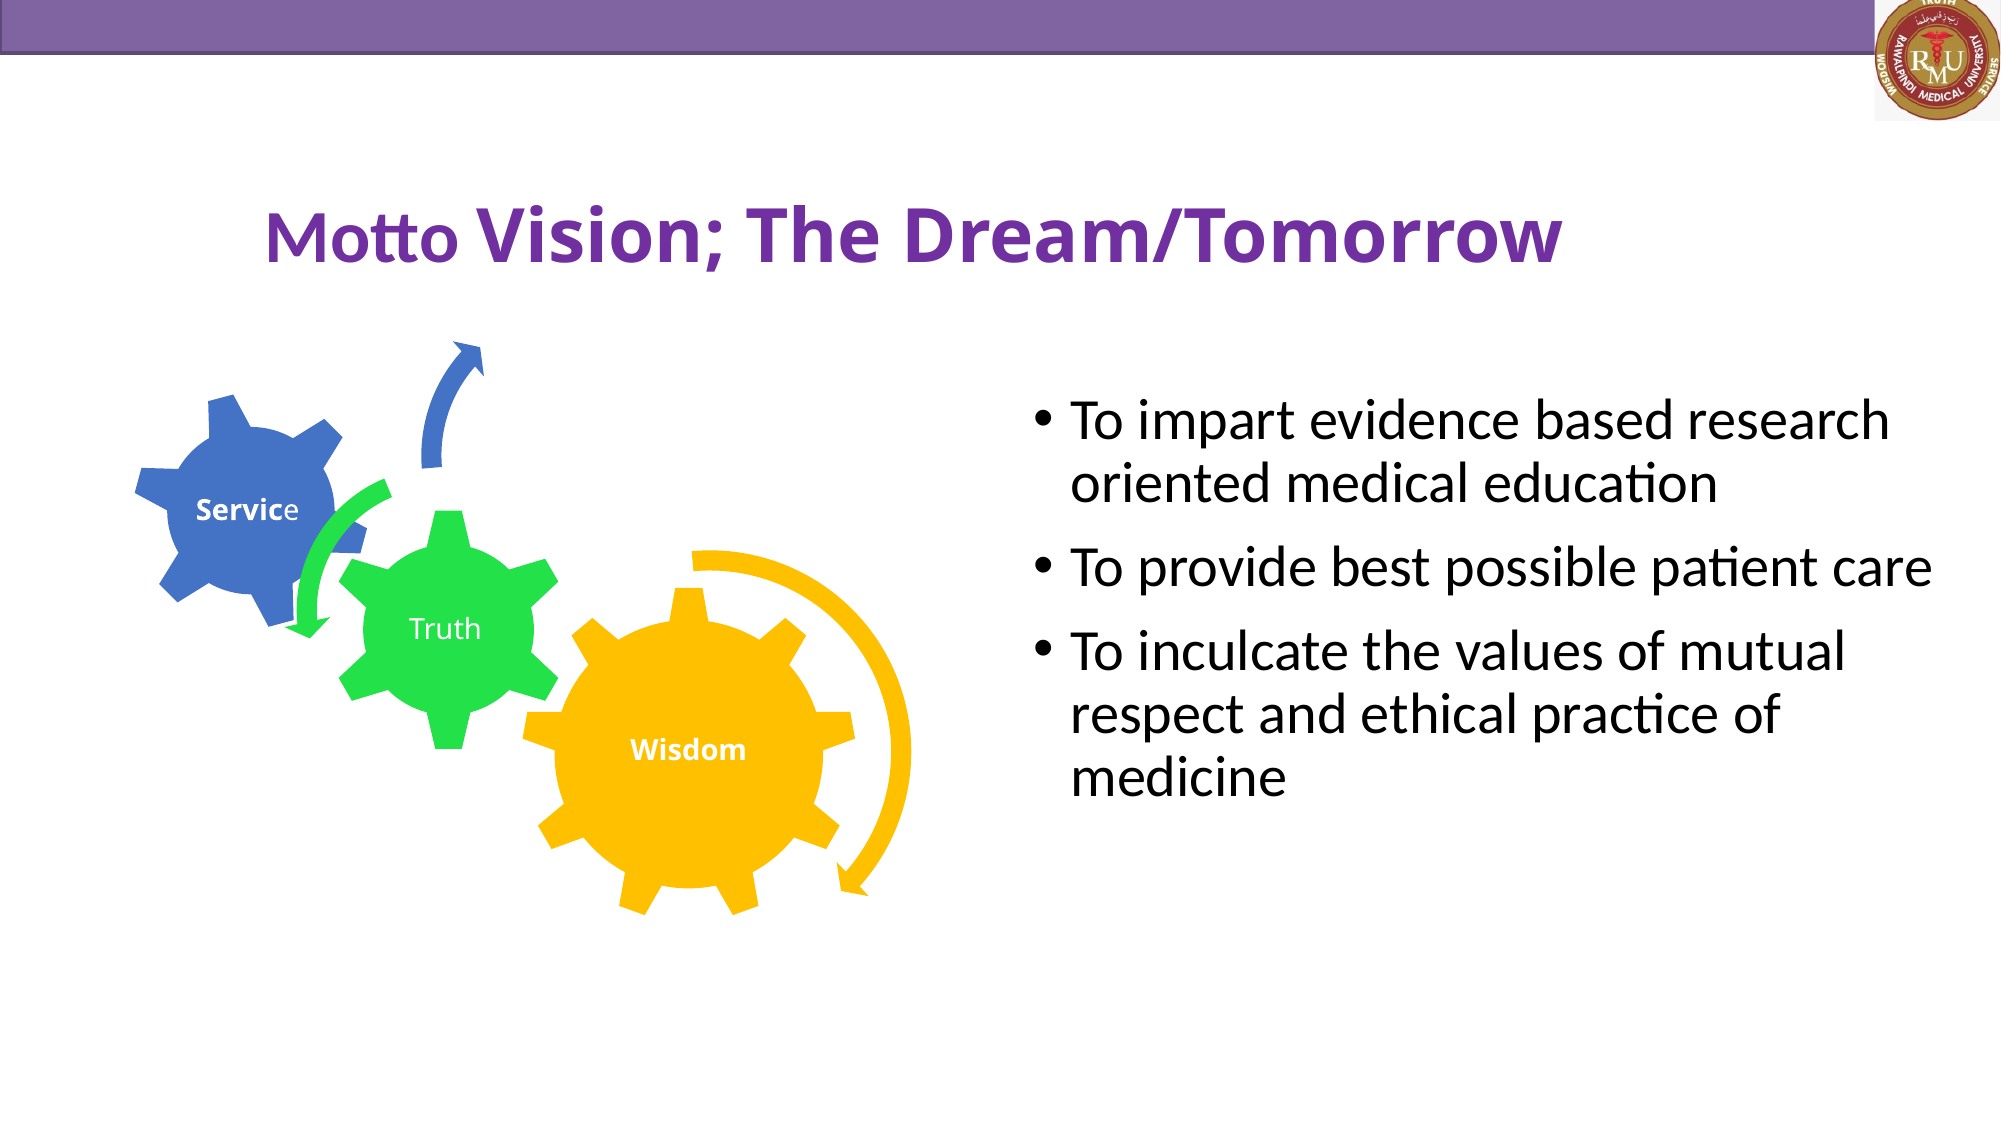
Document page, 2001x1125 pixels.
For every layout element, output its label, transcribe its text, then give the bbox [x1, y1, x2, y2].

title Motto Vision; The Dream/Tomorrow [249, 184, 1750, 287]
picture [1874, 0, 2001, 121]
list To impart evidence based research oriented medical education To provide best possible patient care To inculcate the values of mutual respect and ethical practice of medicine [1018, 381, 2000, 1005]
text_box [104, 312, 1000, 923]
